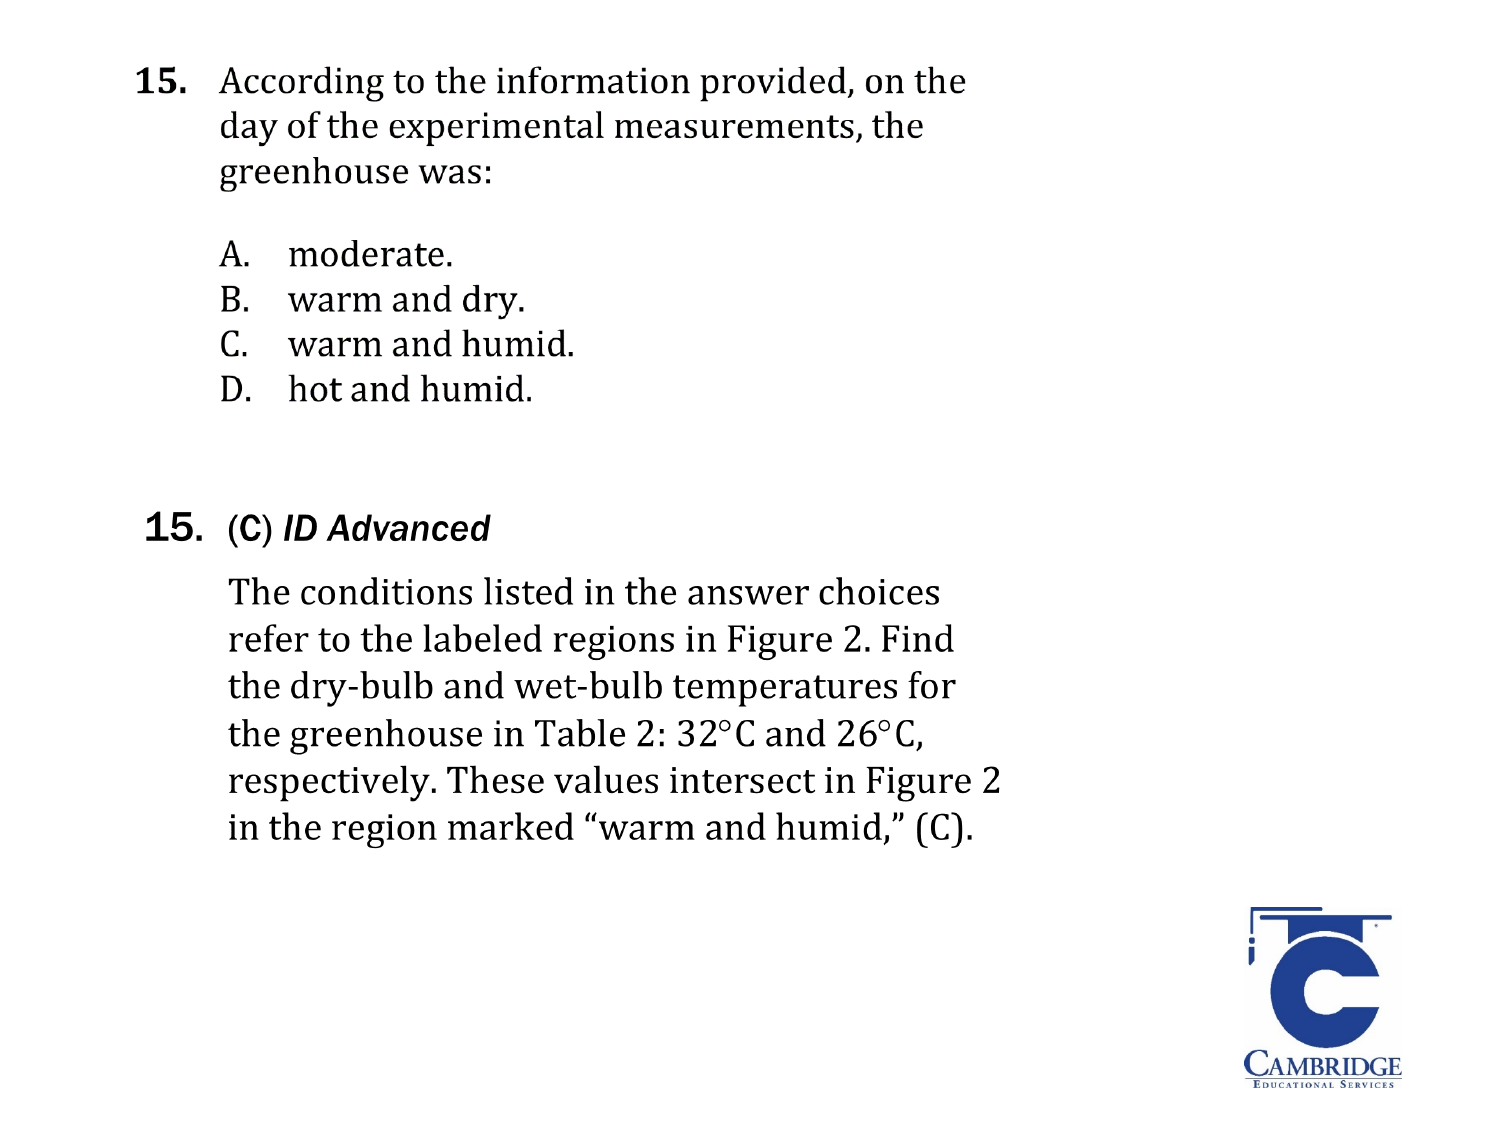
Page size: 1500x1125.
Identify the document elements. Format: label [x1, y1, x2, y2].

picture [1244, 907, 1403, 1088]
text_box [128, 49, 1008, 854]
